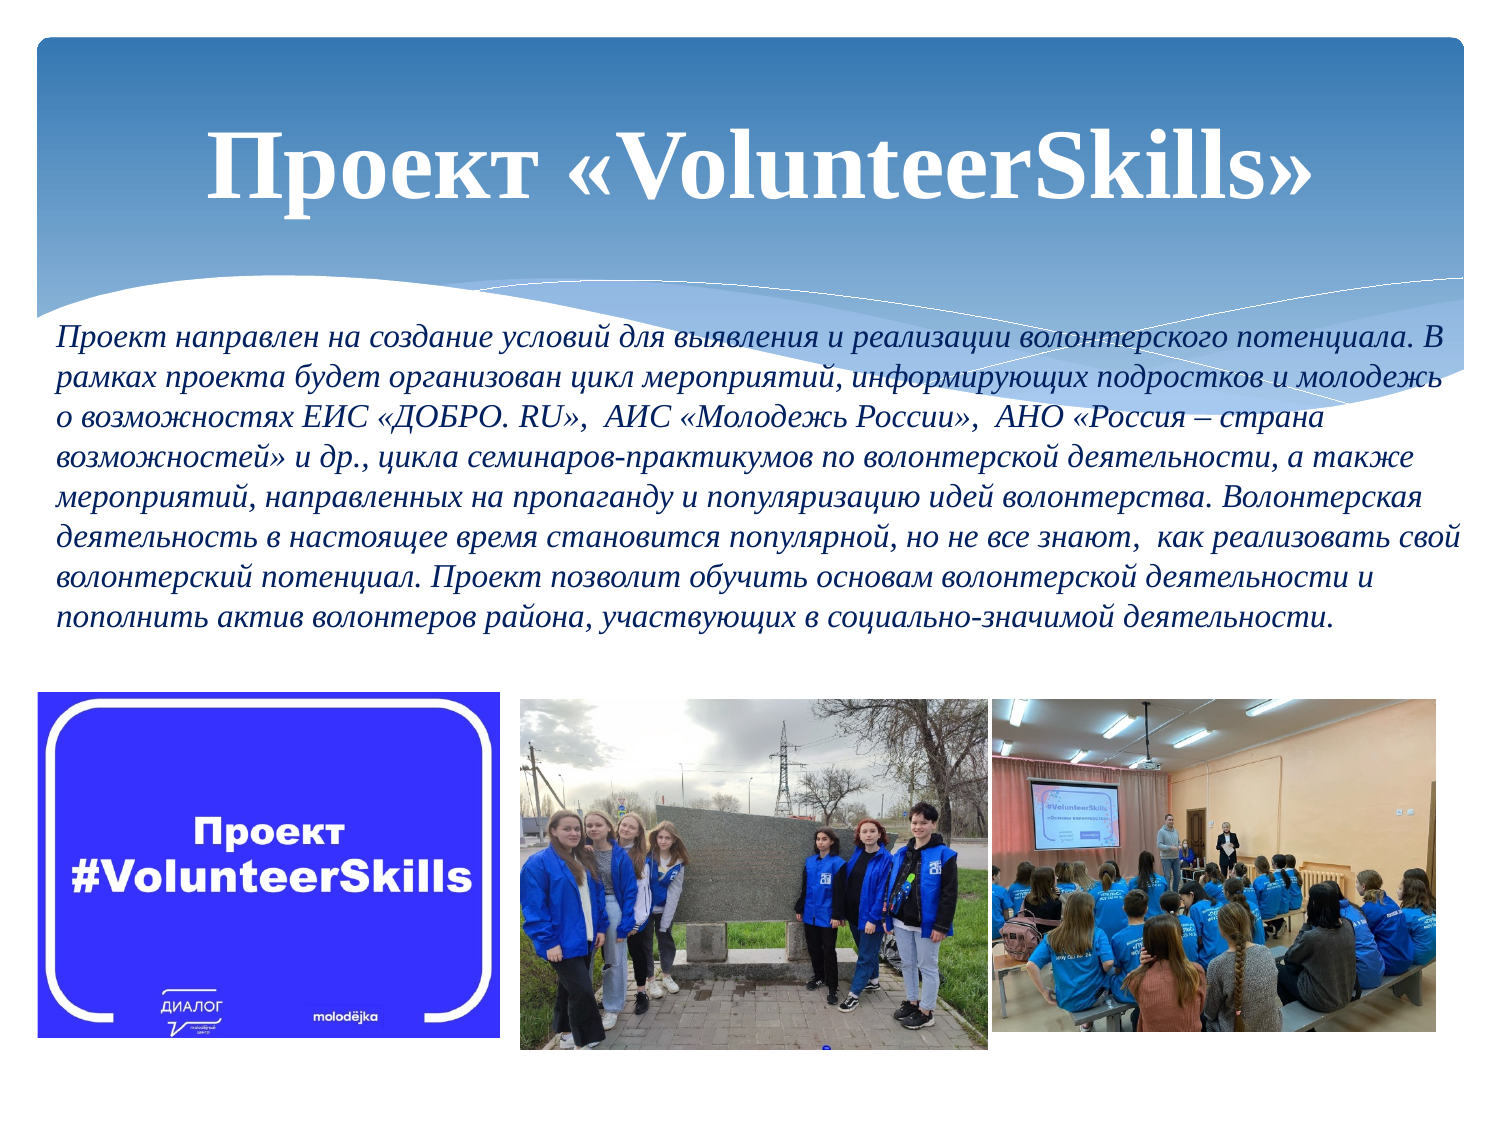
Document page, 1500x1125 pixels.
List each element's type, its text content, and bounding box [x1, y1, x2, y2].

picture [37, 692, 500, 1038]
picture [992, 699, 1436, 1032]
text_box [738, 494, 1500, 780]
title Проект «VolunteerSkills» [0, 55, 1500, 261]
picture [520, 699, 988, 1050]
text_box Проект направлен на создание условий для выявления и реализации волонтерского потенциала. В рамках проекта будет организован цикл мероприятий, информирующих подростков и молодежь о возможностях ЕИС «ДОБРО. RU», АИС «Молодежь России», АНО «Россия – страна возможностей» и др., цикла семинаров-практикумов по волонтерской деятельности, а также мероприятий, направленных на пропаганду и популяризацию идей волонтерства. Волонтерская деятельность в настоящее время становится популярной, но не все знают, как реализовать свой волонтерский потенциал. Проект позволит обучить основам волонтерской деятельности и пополнить актив волонтеров района, участвующих в социально-значимой деятельности. [41, 267, 1483, 642]
